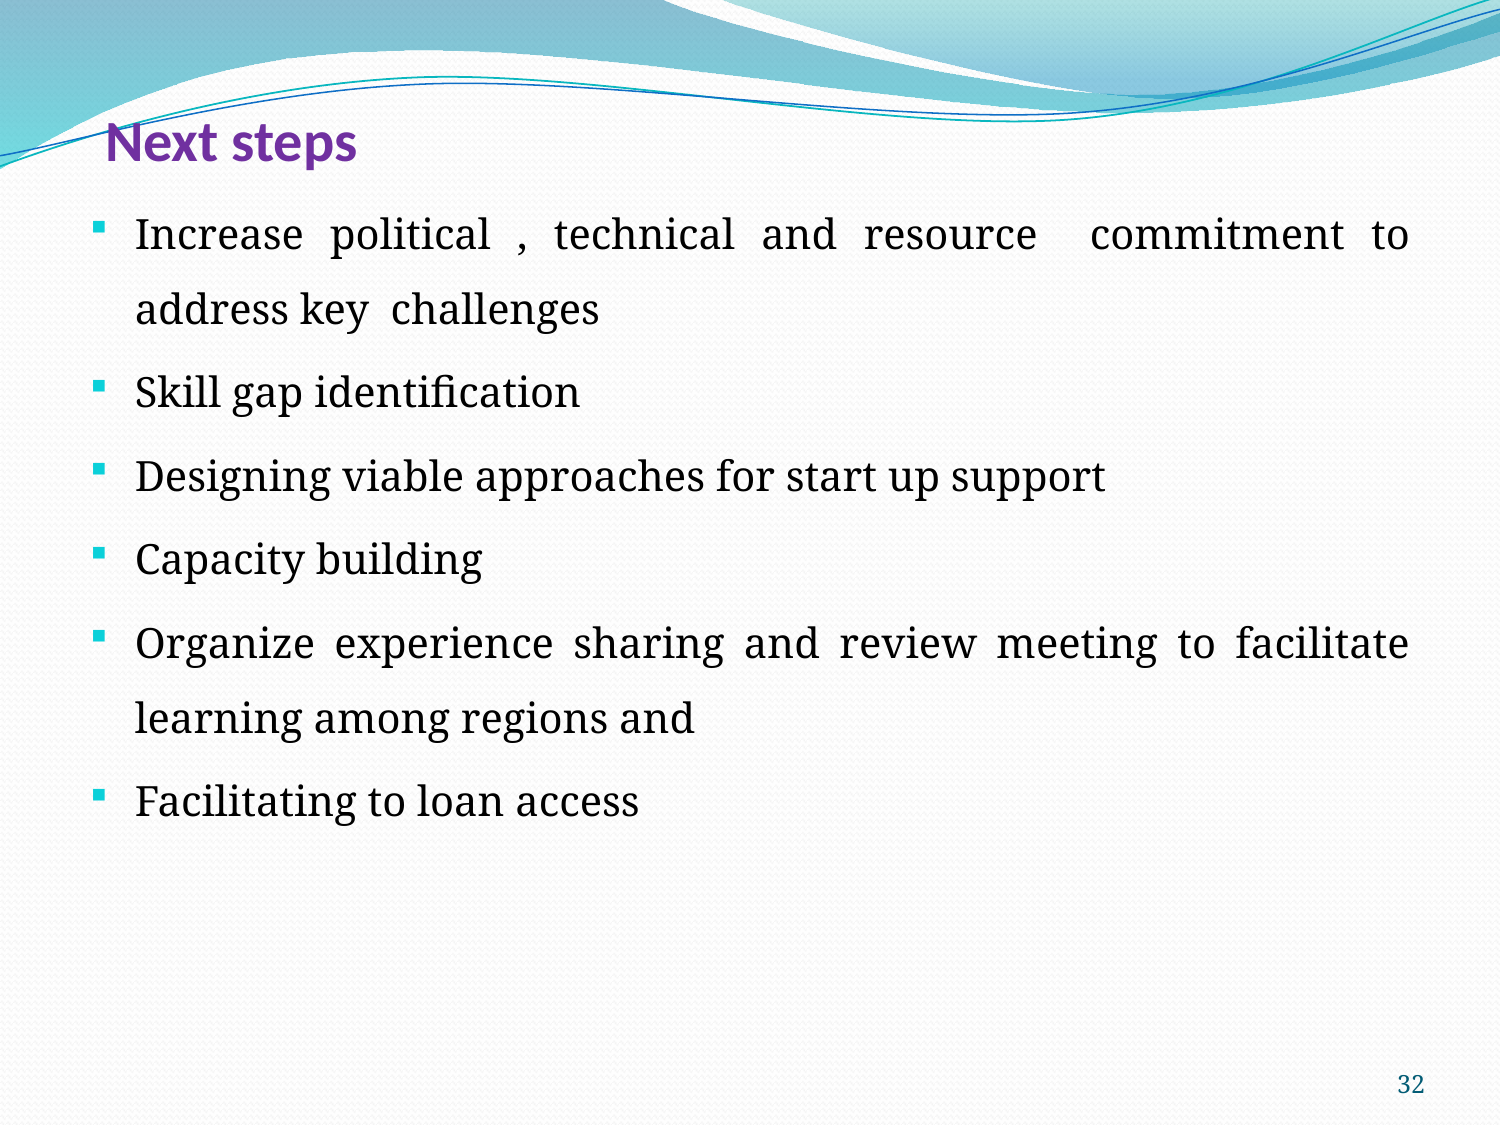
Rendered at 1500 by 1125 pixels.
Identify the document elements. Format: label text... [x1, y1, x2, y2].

slide_number 32 [1299, 1042, 1425, 1103]
title Next steps [75, 115, 1425, 174]
list Increase political , technical and resource commitment to address key challenges Skill gap identification Designing viable approaches for start up support Capacity building Organize experience sharing and review meeting to facilitate learning among regions and Facilitating to loan access [75, 174, 1425, 1038]
